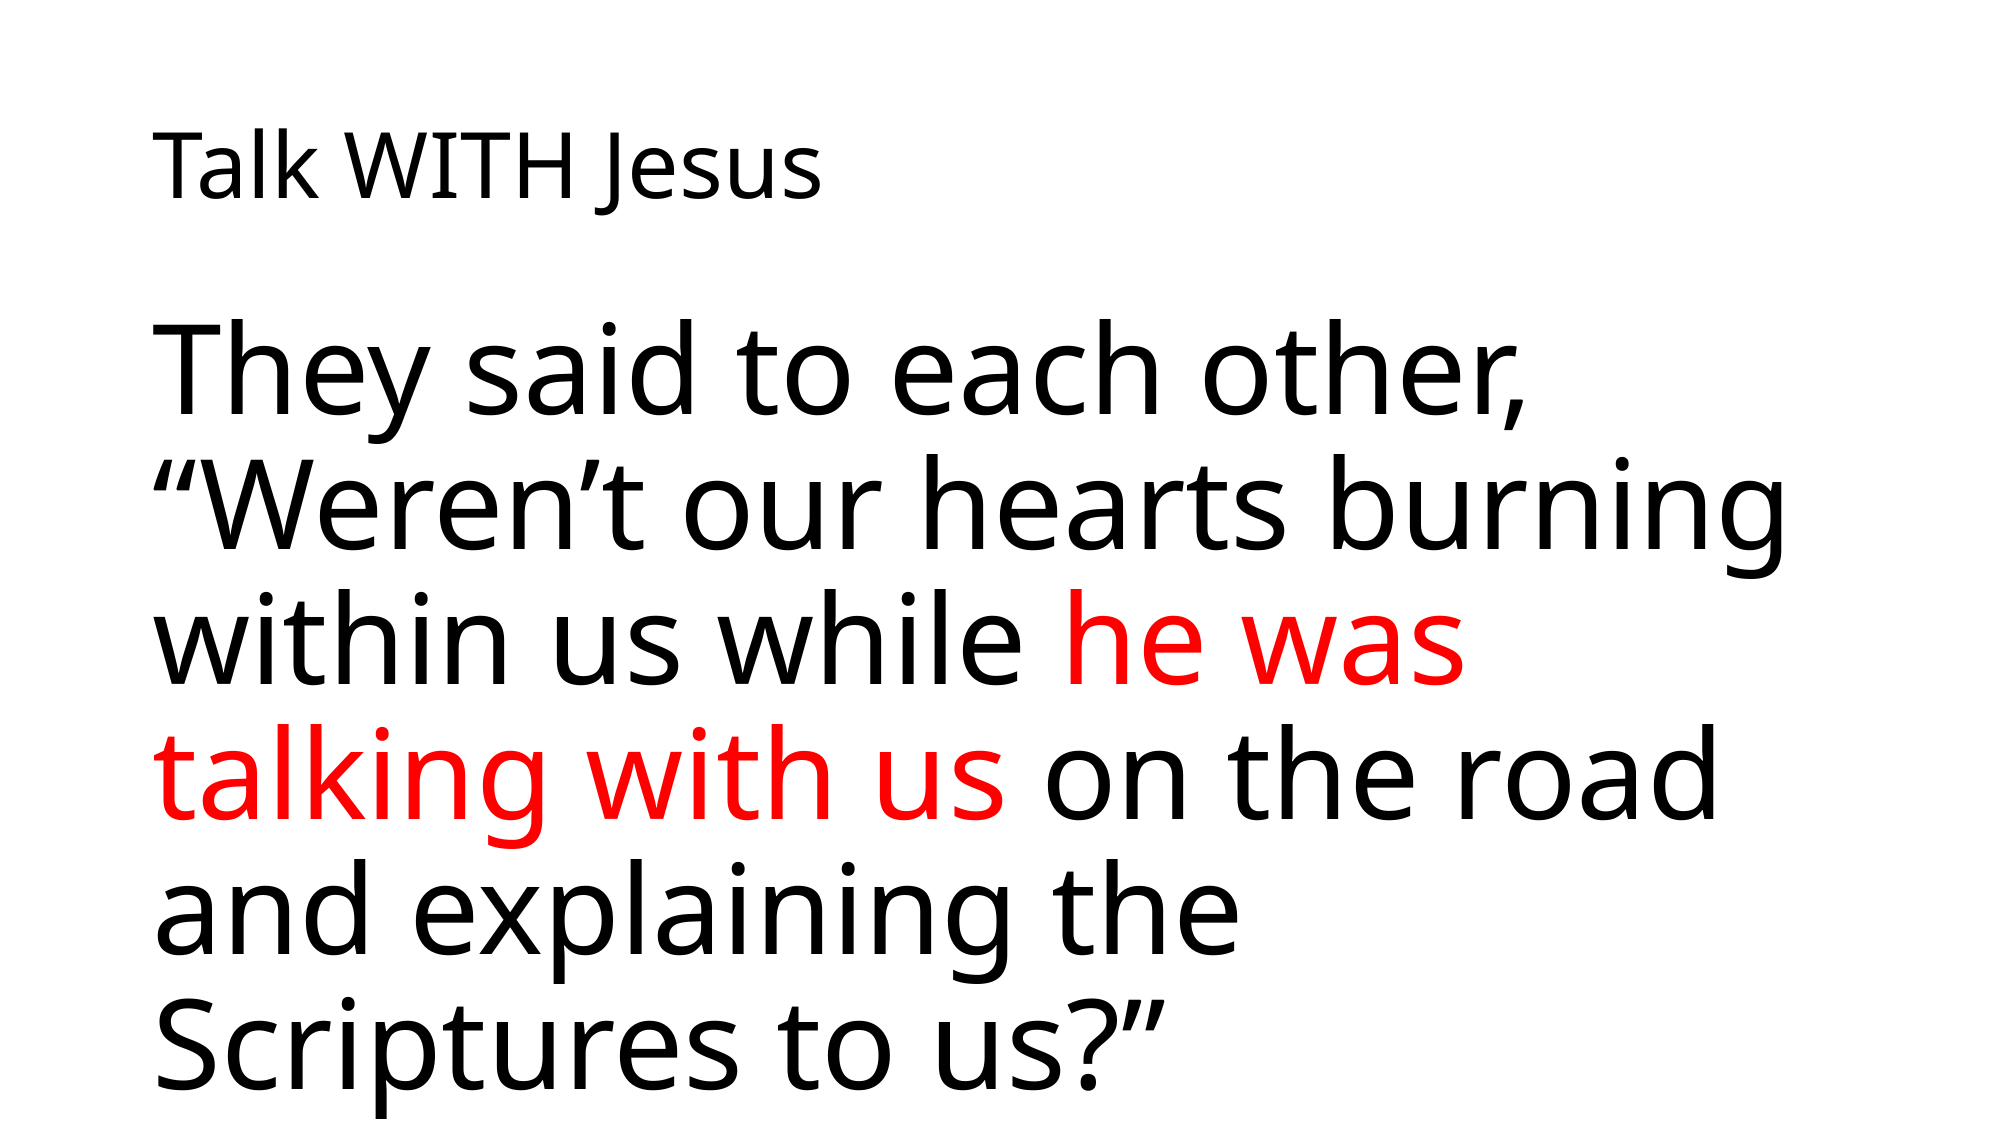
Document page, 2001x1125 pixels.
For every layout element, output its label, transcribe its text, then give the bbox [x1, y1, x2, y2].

list They said to each other, “Weren’t our hearts burning within us while he was talking with us on the road and explaining the Scriptures to us?” - Luke 24:32 [137, 299, 1863, 1014]
title Talk WITH Jesus [137, 59, 1863, 278]
